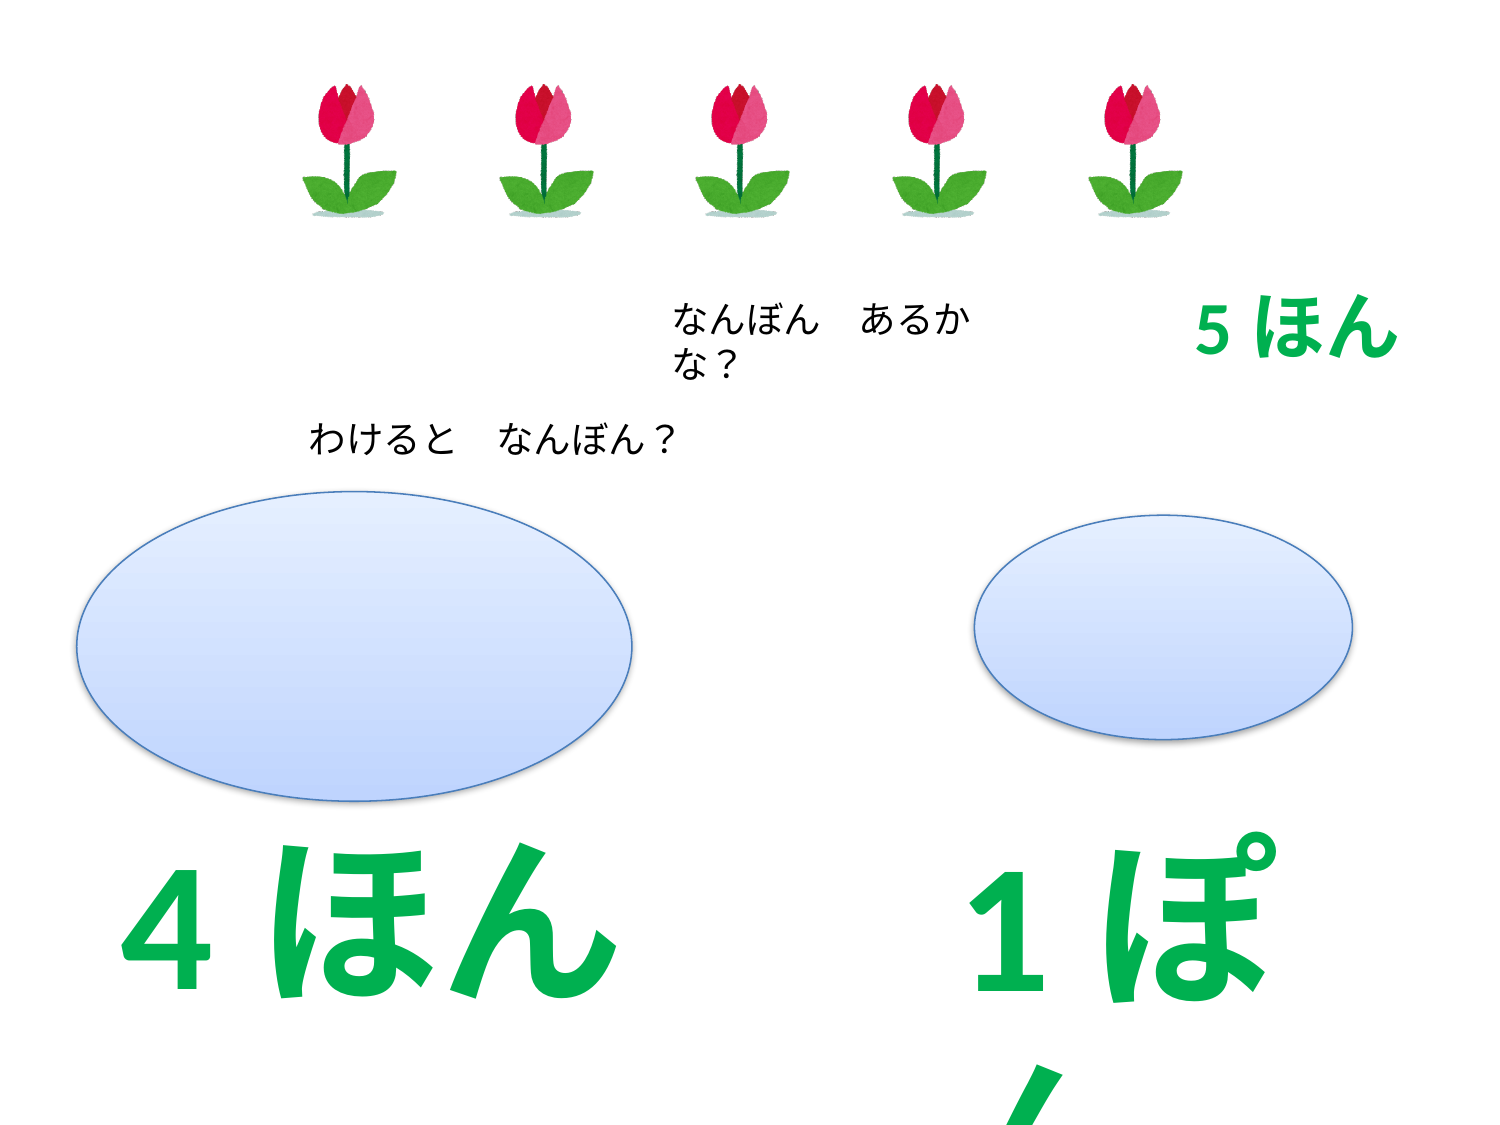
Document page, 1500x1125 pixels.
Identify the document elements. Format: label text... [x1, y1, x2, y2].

picture [883, 77, 993, 222]
picture [687, 77, 796, 222]
text_box なんぼん あるかな？ [656, 288, 1057, 394]
text_box 4ほん [105, 798, 657, 1034]
text_box [973, 514, 1354, 741]
picture [1080, 77, 1189, 222]
picture [294, 77, 403, 222]
text_box わけると なんぼん？ [293, 408, 715, 469]
text_box 5ほん [1179, 271, 1436, 377]
text_box 1ぽん [943, 800, 1435, 1125]
picture [491, 77, 600, 222]
text_box [75, 490, 633, 798]
